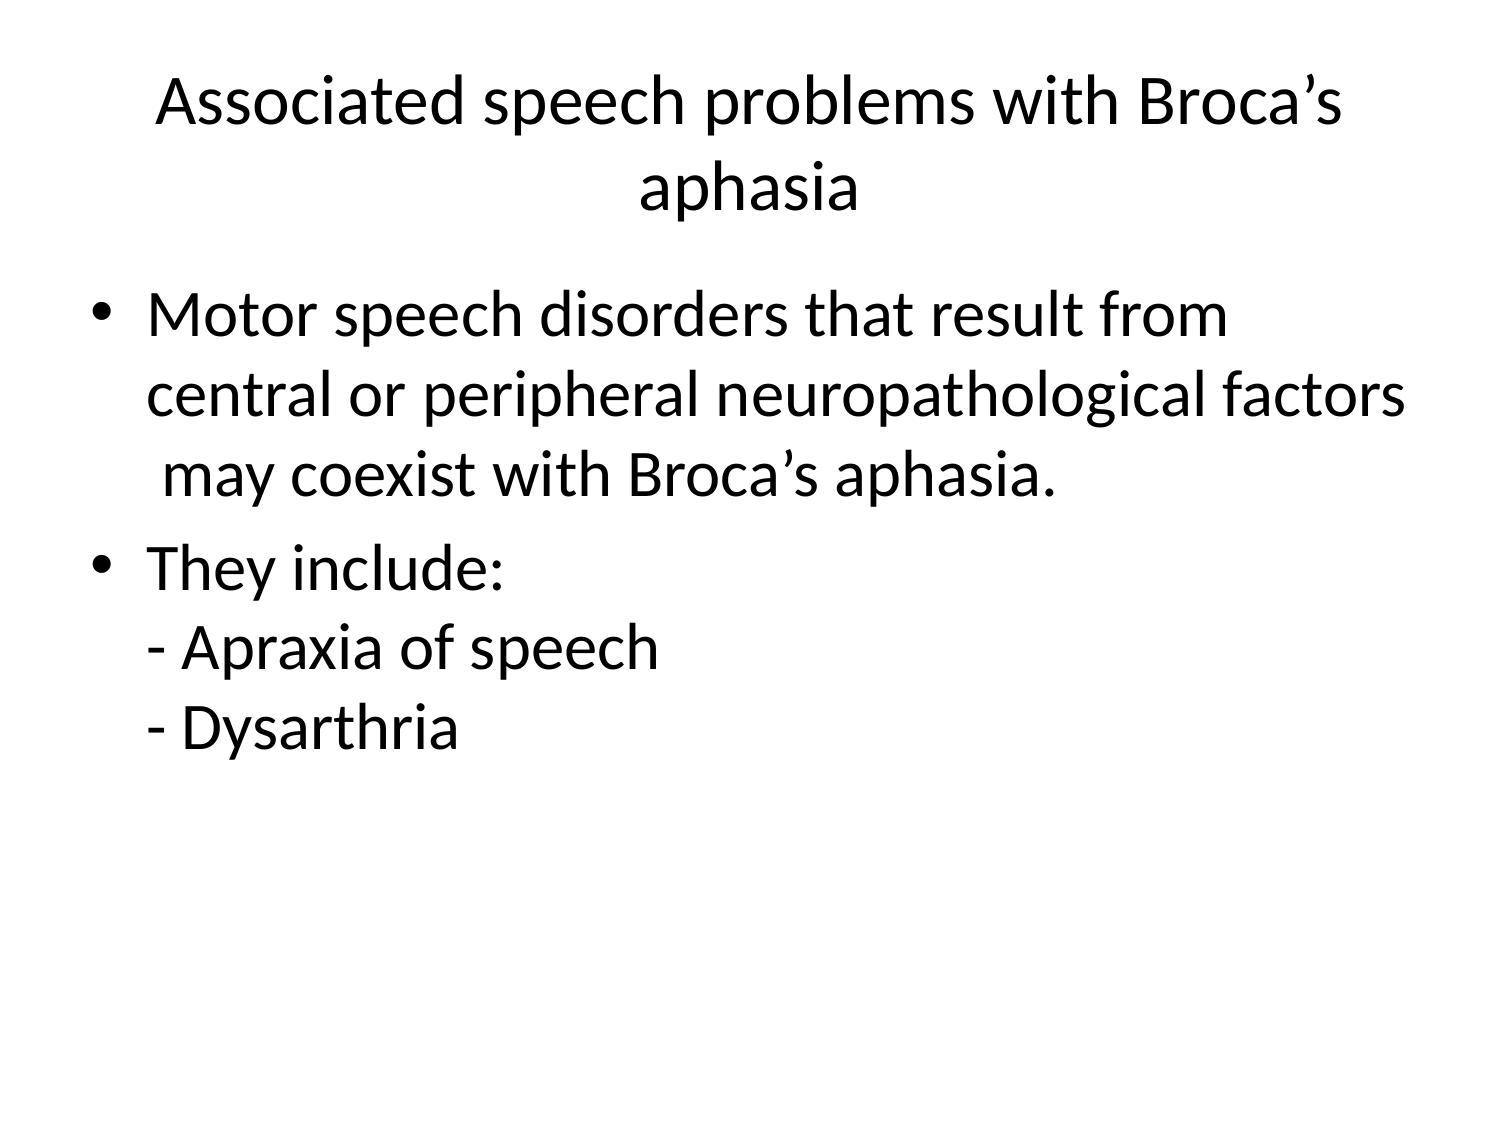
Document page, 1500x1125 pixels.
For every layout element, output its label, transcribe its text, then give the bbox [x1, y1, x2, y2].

list Motor speech disorders that result from central or peripheral neuropathological factors may coexist with Broca’s aphasia. They include: - Apraxia of speech - Dysarthria [75, 262, 1425, 1005]
title Associated speech problems with Broca’s aphasia [75, 45, 1425, 233]
